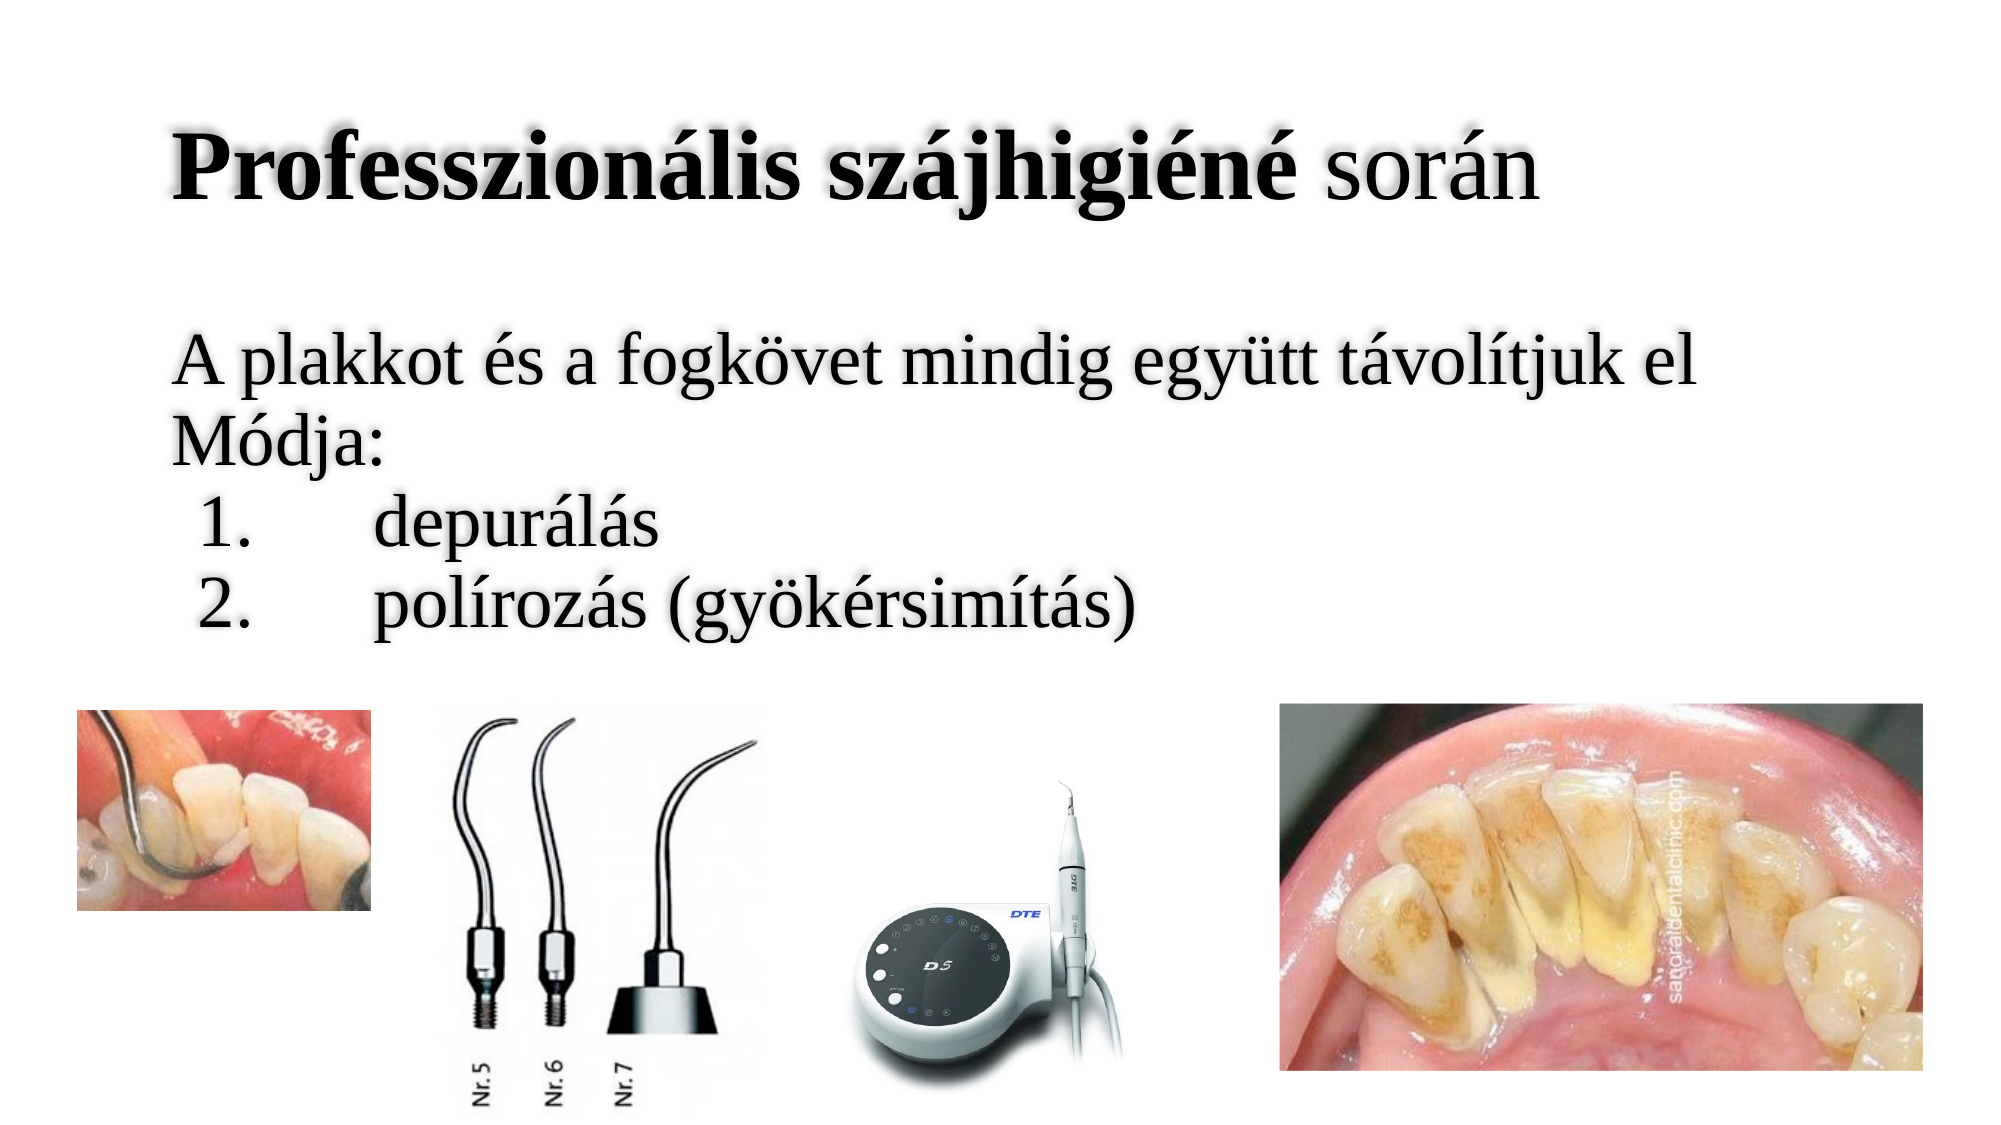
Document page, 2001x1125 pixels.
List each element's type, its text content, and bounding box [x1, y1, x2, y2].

picture [798, 760, 1182, 1125]
picture [1280, 565, 1923, 1125]
picture [435, 703, 768, 1119]
list A plakkot és a fogkövet mindig együtt távolítjuk el Módja: 1. depurálás 2. polírozás (gyökérsimítás) [156, 312, 1844, 761]
title Professzionális szájhigiéné során [156, 80, 1844, 229]
picture [77, 710, 371, 912]
